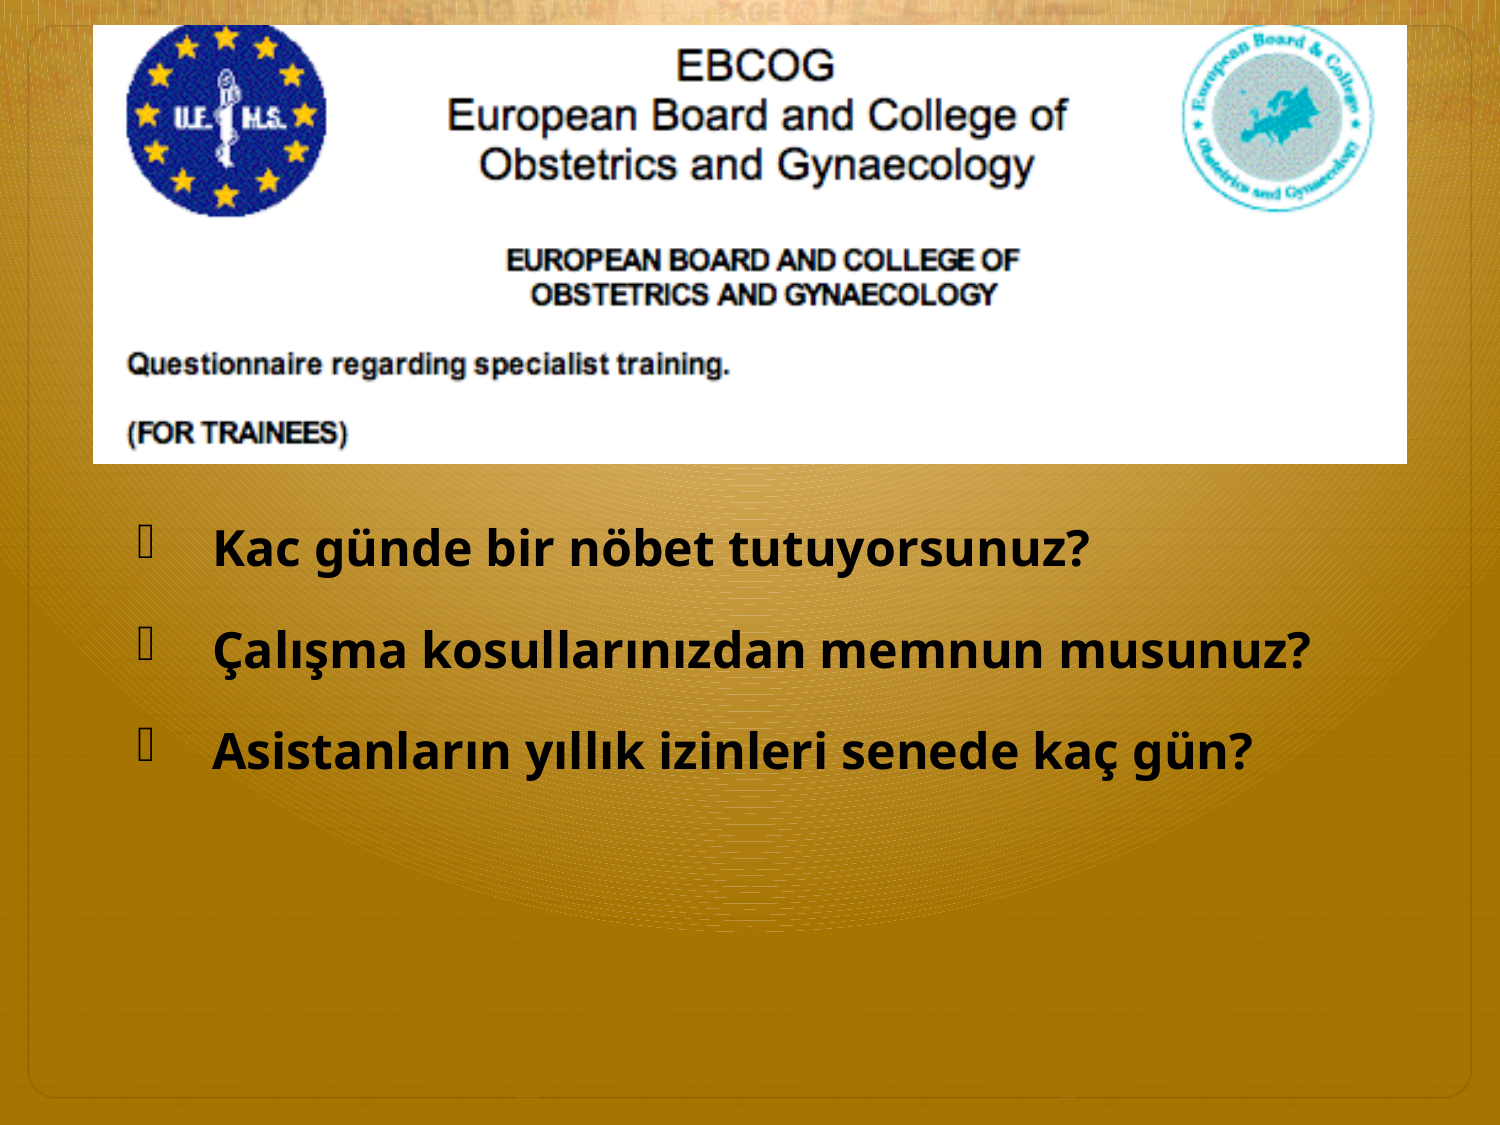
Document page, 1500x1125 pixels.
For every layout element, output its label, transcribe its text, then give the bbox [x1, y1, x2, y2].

picture [0, 0, 1500, 1125]
list Kac günde bir nöbet tutuyorsunuz? Çalışma kosullarınızdan memnun musunuz? Asistanların yıllık izinleri senede kaç gün? [122, 508, 1407, 988]
